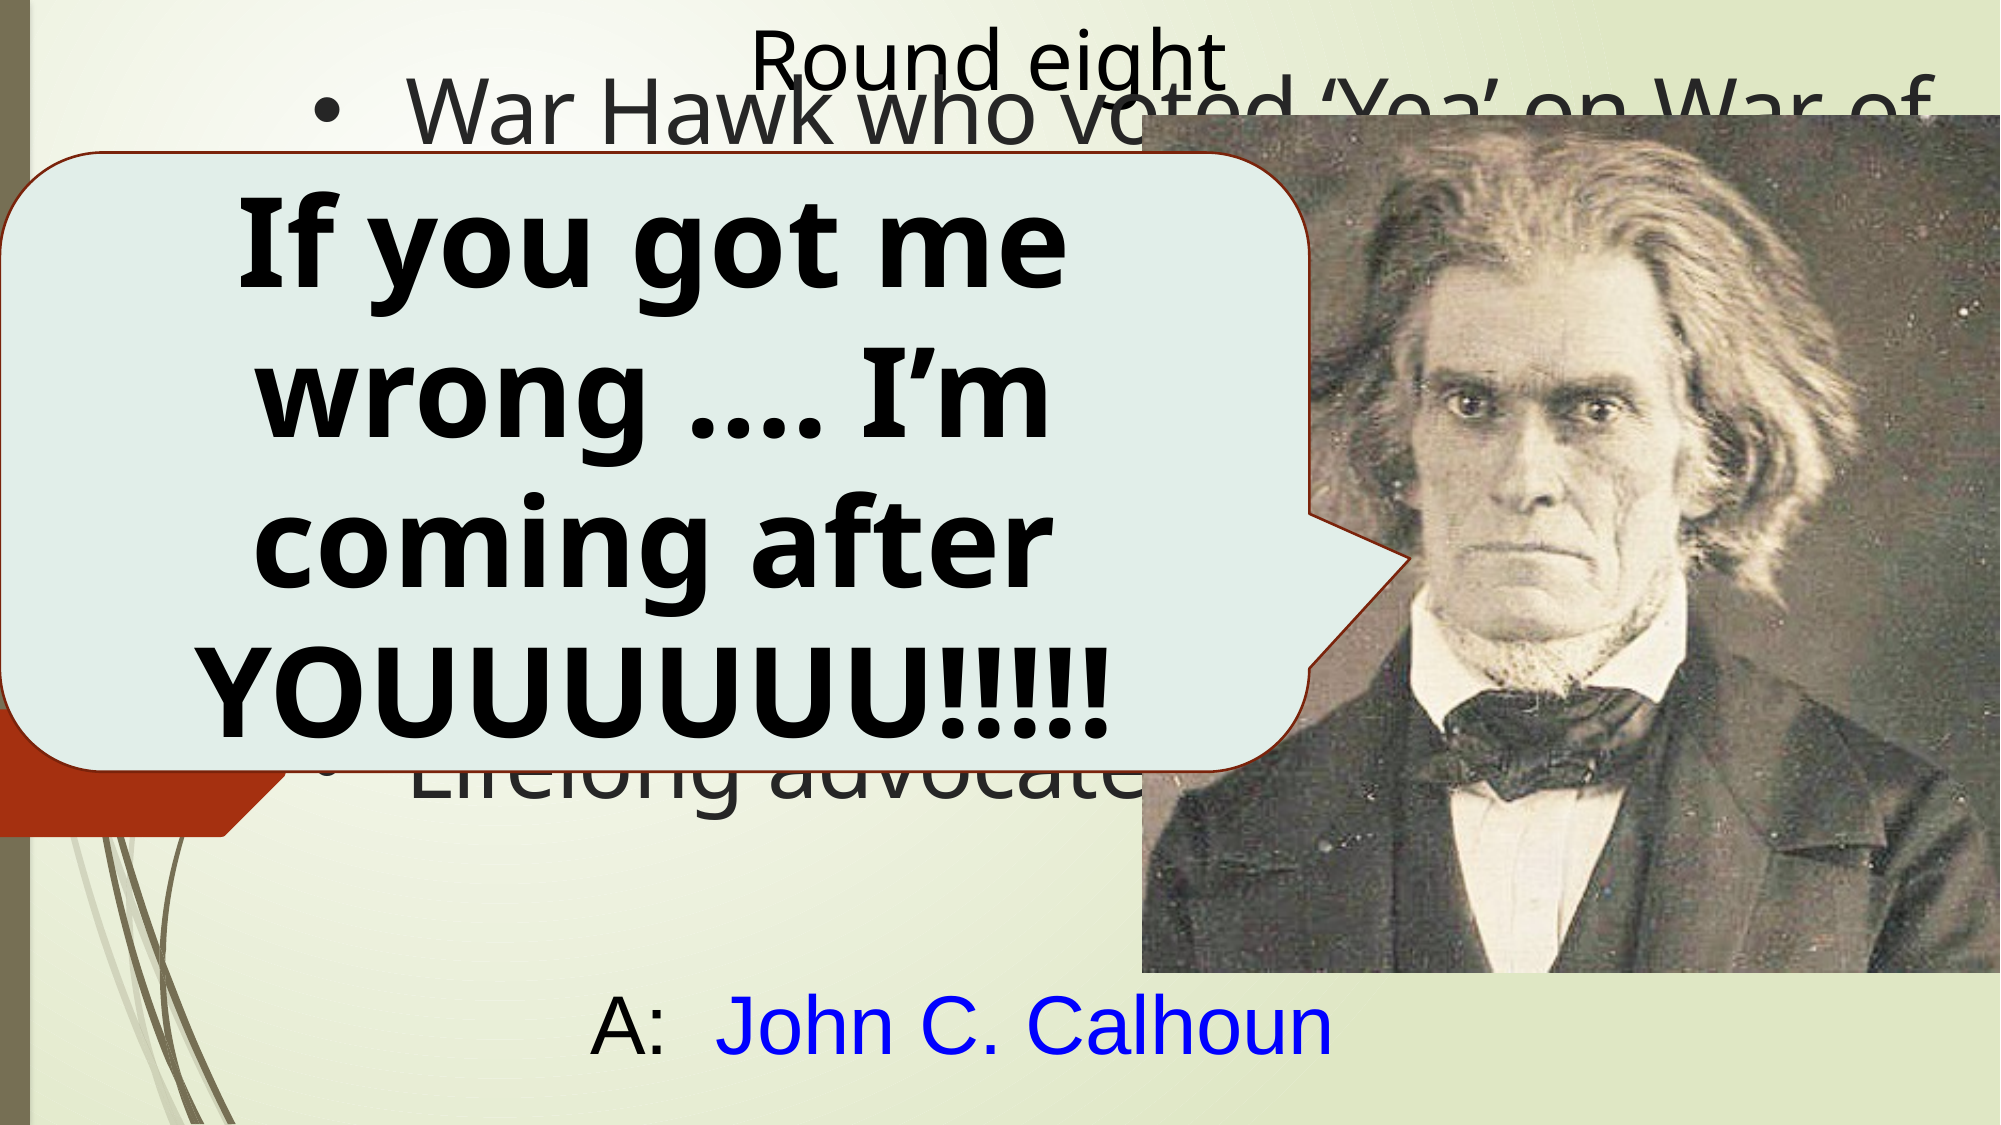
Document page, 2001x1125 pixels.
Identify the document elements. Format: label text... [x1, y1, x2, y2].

text_box If you got me wrong …. I’m coming after YOUUUUUU!!!!! [0, 151, 1137, 774]
text_box A: John C. Calhoun [575, 963, 1563, 1079]
text_box Identify the individual with this career record: War Hawk who voted ‘Yea’ on War of 1812 Vice President of Andrew Jackson Coined the phrase the “Tariff of Abominations” Wrote the “South Carolina Exposition” Lifelong advocate for slavery [296, 774, 1137, 825]
text_box Round eight [518, 0, 1482, 115]
picture [1141, 114, 2000, 973]
